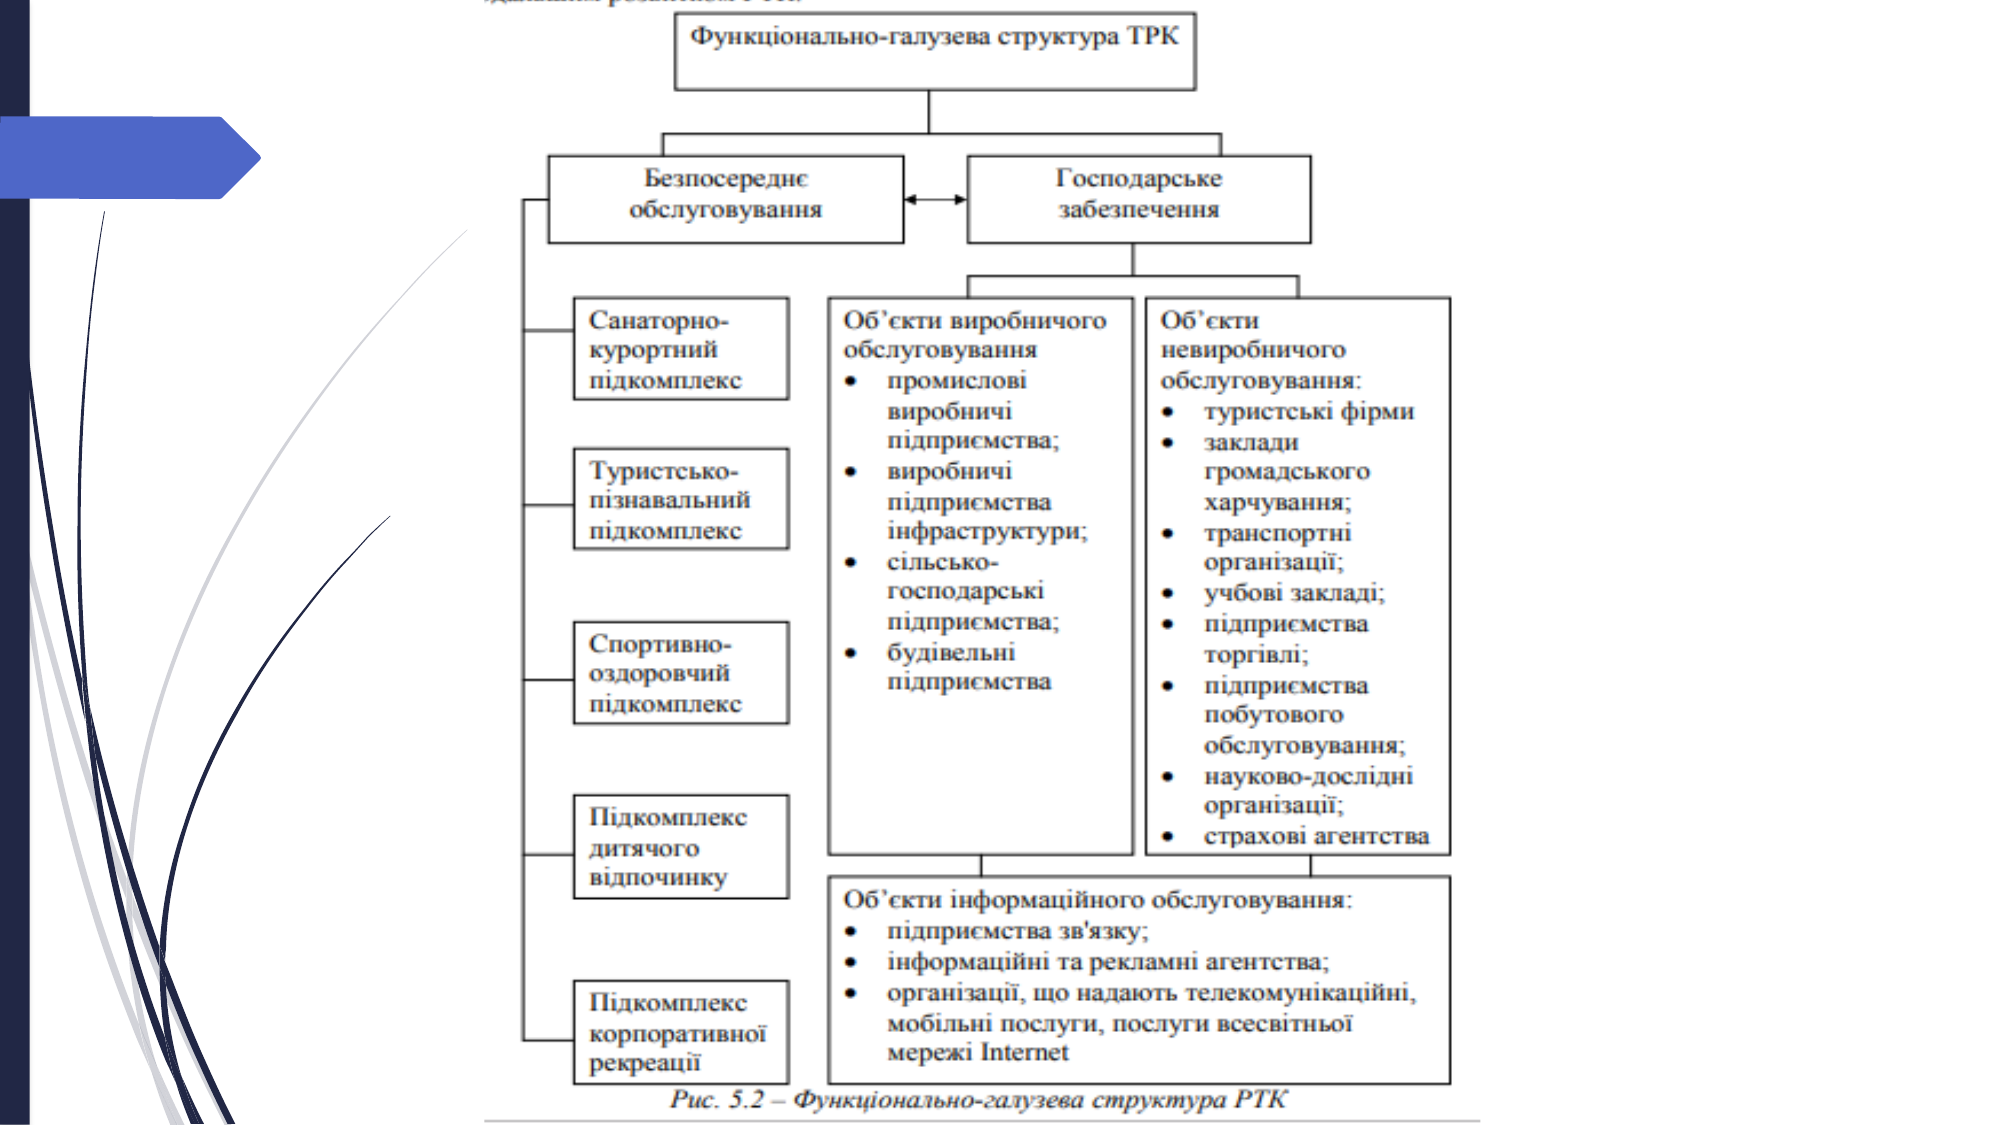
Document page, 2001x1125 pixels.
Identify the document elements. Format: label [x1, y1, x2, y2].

picture [484, 0, 1481, 1124]
